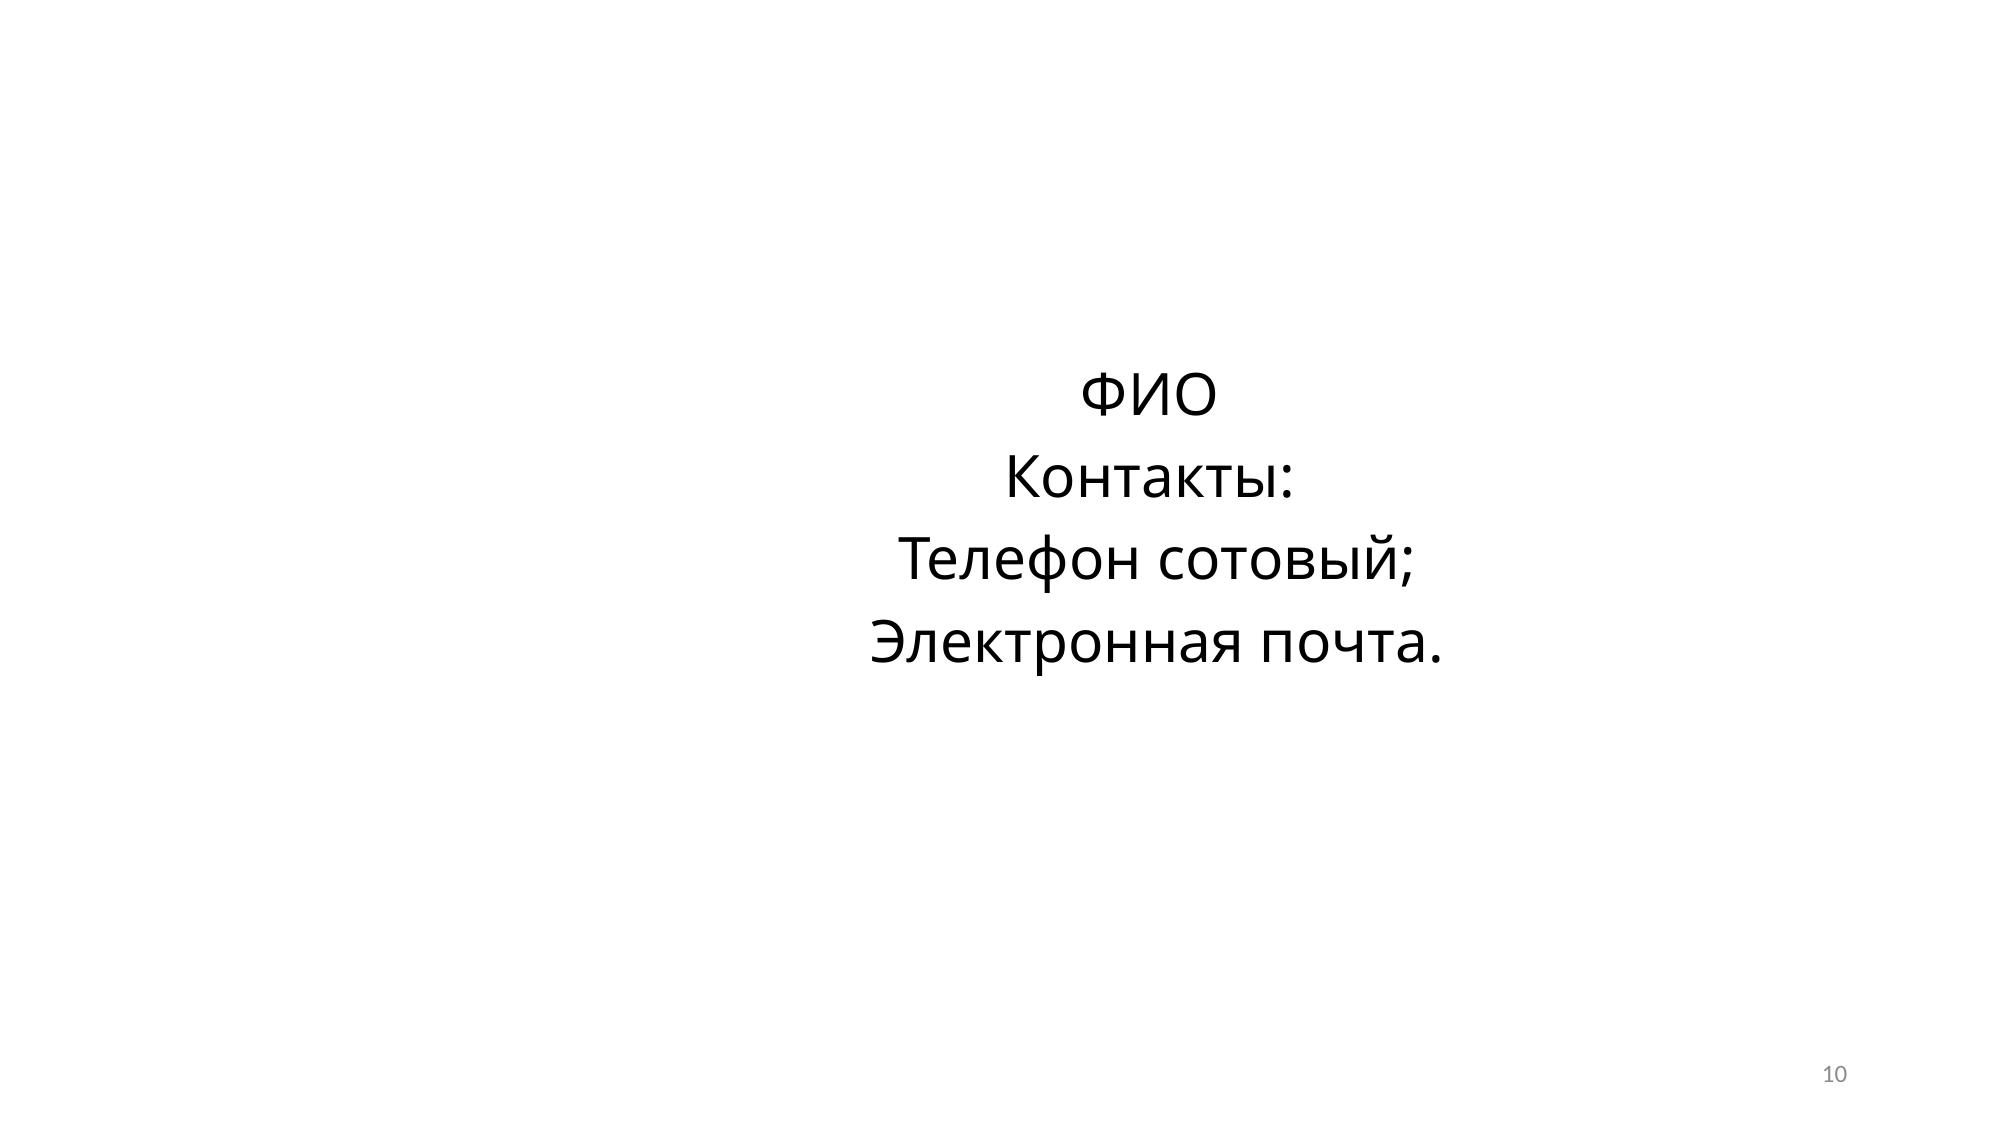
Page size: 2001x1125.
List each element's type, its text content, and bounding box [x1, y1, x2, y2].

text_box ФИО Контакты: Телефон сотовый; Электронная почта. [844, 349, 1471, 686]
slide_number 10 [1412, 1042, 1863, 1103]
